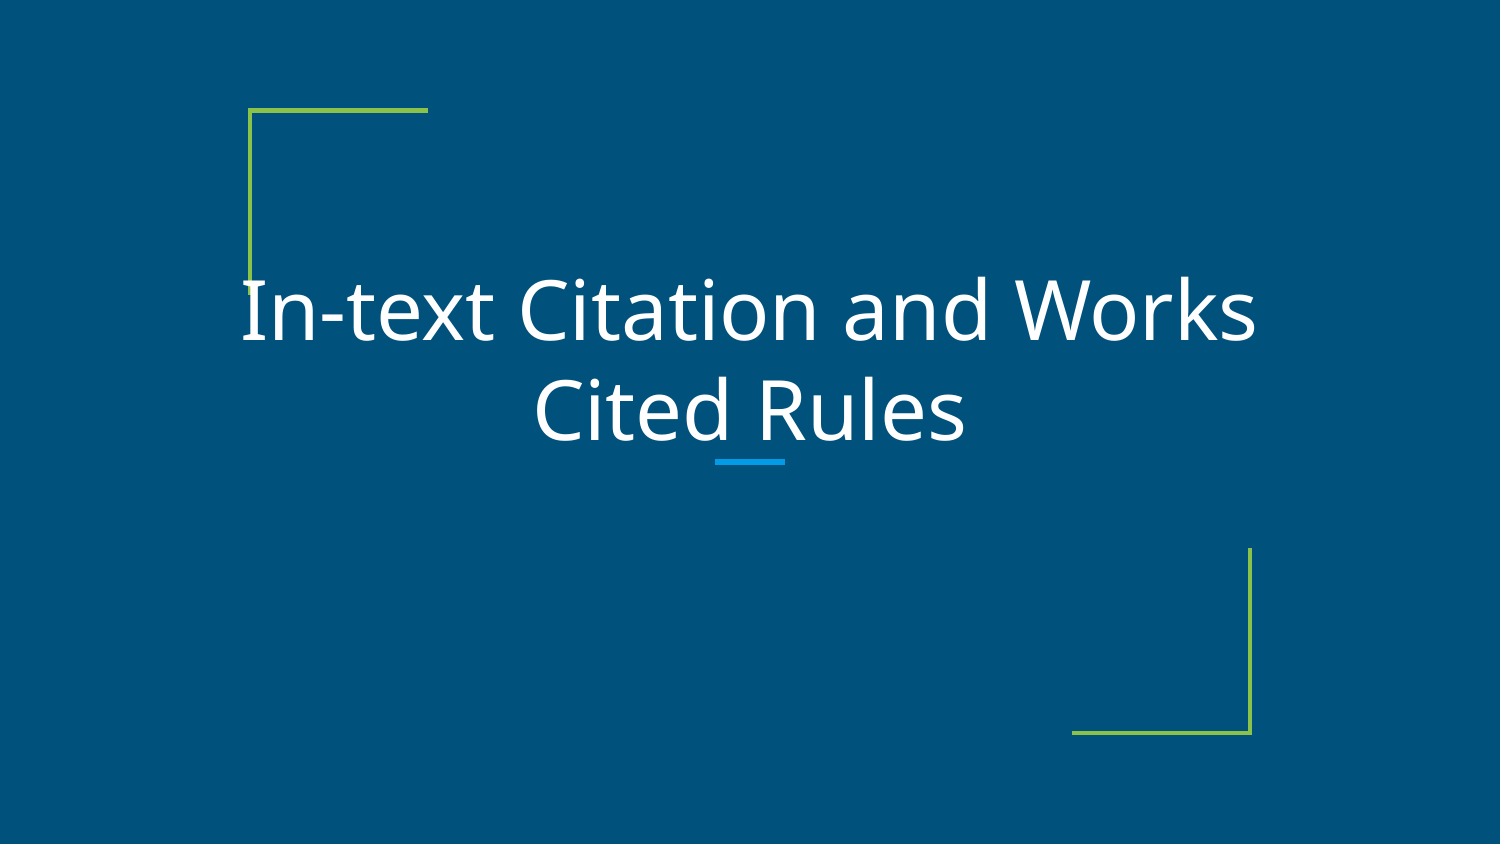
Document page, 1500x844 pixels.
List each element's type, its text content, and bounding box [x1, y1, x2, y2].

title In-text Citation and Works Cited Rules [171, 291, 1329, 473]
